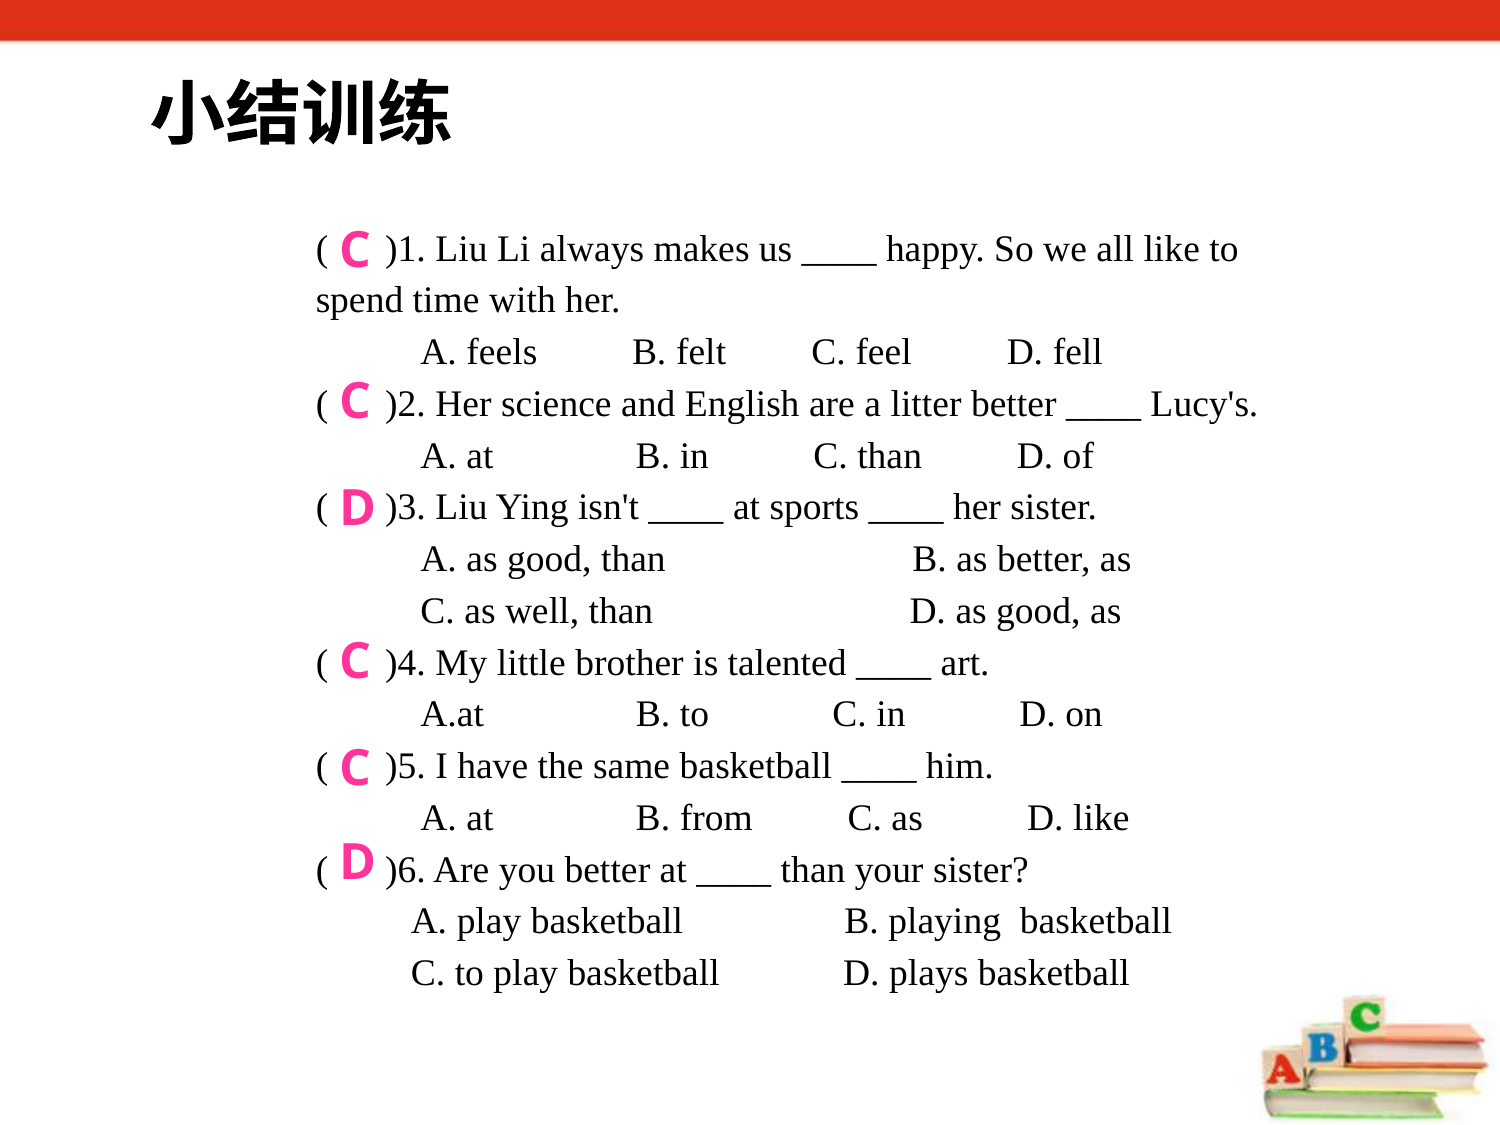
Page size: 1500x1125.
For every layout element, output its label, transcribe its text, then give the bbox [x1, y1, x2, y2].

text_box C [324, 209, 404, 285]
text_box C [324, 727, 404, 803]
text_box ( )1. Liu Li always makes us ____ happy. So we all like to spend time with her. A. feels B. felt C. feel D. fell ( )2. Her science and English are a litter better ____ Lucy's. A. at B. in C. than D. of ( )3. Liu Ying isn't ____ at sports ____ her sister. A. as good, than B. as better, as C. as well, than D. as good, as ( )4. My little brother is talented ____ art. A.at B. to C. in D. on ( )5. I have the same basketball ____ him. A. at B. from C. as D. like ( )6. Are you better at ____ than your sister? A. play basketball B. playing basketball C. to play basketball D. plays basketball [301, 209, 1282, 1001]
text_box C [324, 361, 404, 437]
picture [0, 0, 1500, 1125]
text_box D [324, 467, 404, 543]
text_box C [324, 621, 404, 697]
text_box D [324, 822, 404, 898]
text_box [277, 198, 1294, 1023]
